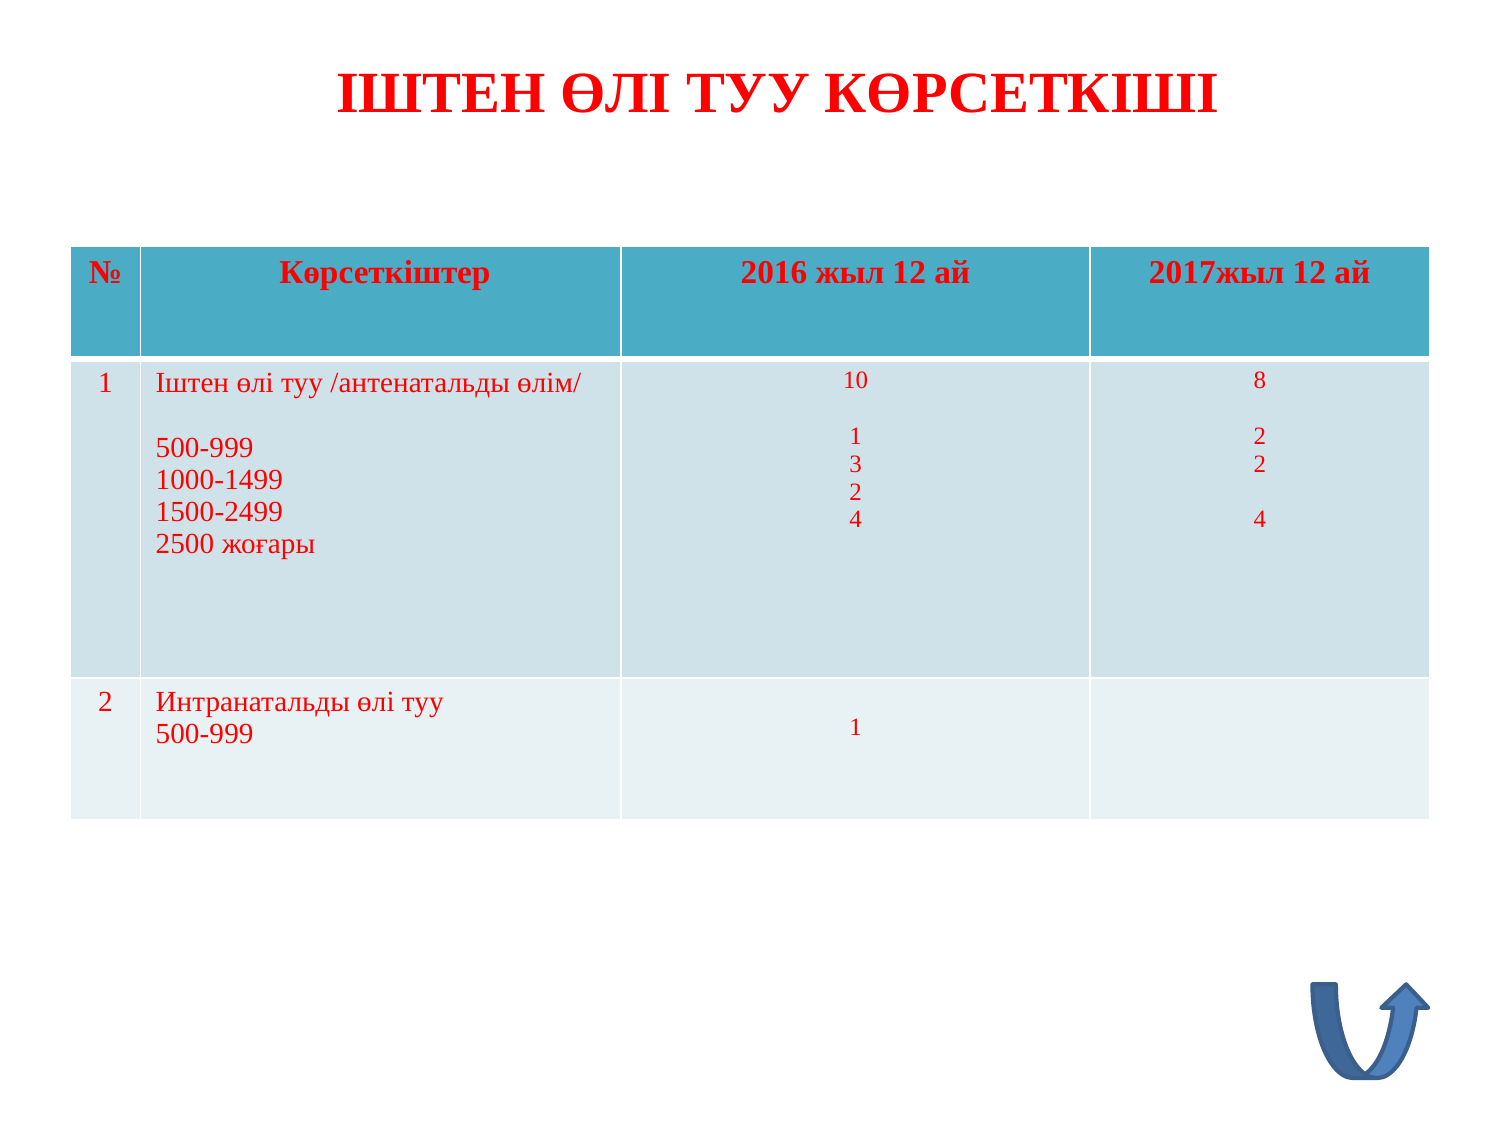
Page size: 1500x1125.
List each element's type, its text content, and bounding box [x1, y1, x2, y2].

table_header № [71, 247, 140, 356]
table_cell 1 [71, 362, 140, 677]
table_cell 1 [622, 679, 1089, 819]
table_header 2017жыл 12 ай [1091, 247, 1429, 356]
table_cell 10 1 3 2 4 [622, 362, 1089, 677]
text_box Іштен өлі туу көрсеткіші [105, 46, 1451, 132]
table_cell [1091, 679, 1429, 819]
table_cell Іштен өлі туу /антенатальды өлім/ 500-999 1000-1499 1500-2499 2500 жоғары [141, 362, 620, 677]
table_header Көрсеткіштер [141, 247, 620, 356]
text_box [1310, 982, 1431, 1081]
table_header 2016 жыл 12 ай [622, 247, 1089, 356]
table_cell Интранатальды өлі туу 500-999 [141, 679, 620, 819]
table_cell 8 2 2 4 [1091, 362, 1429, 677]
table_cell 2 [71, 679, 140, 819]
